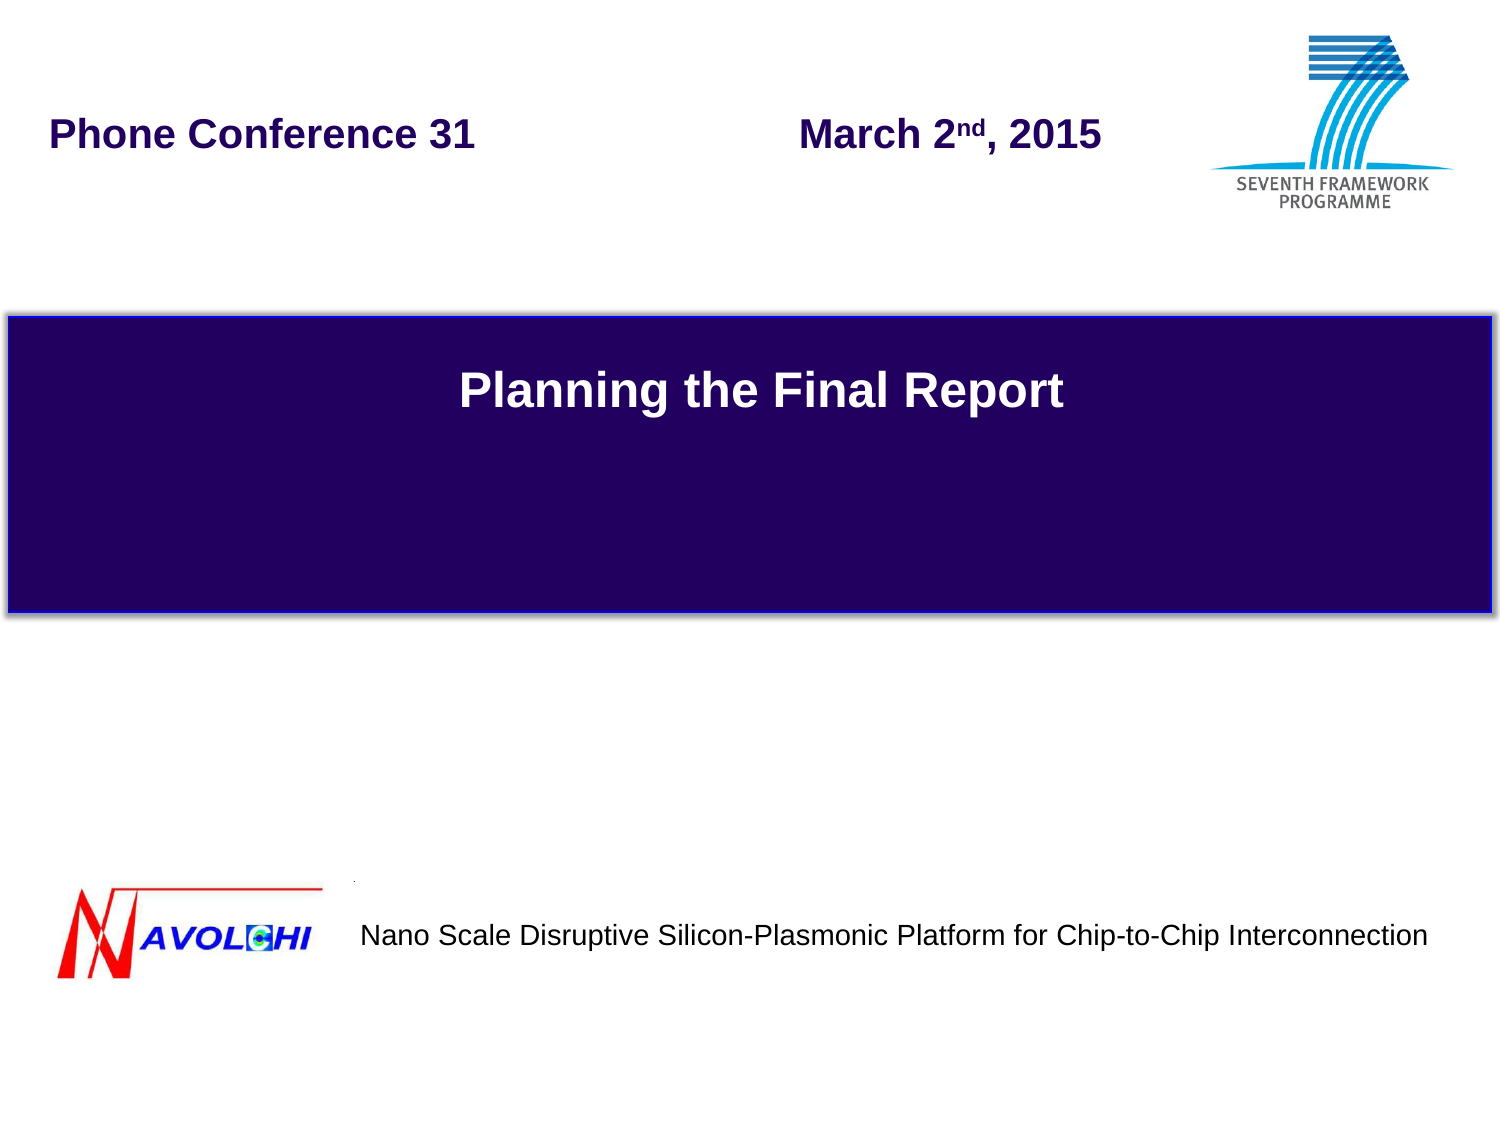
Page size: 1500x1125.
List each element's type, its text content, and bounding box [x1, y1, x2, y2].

picture [1210, 35, 1455, 212]
picture [29, 881, 355, 989]
text_box Planning the Final Report [64, 349, 1459, 425]
